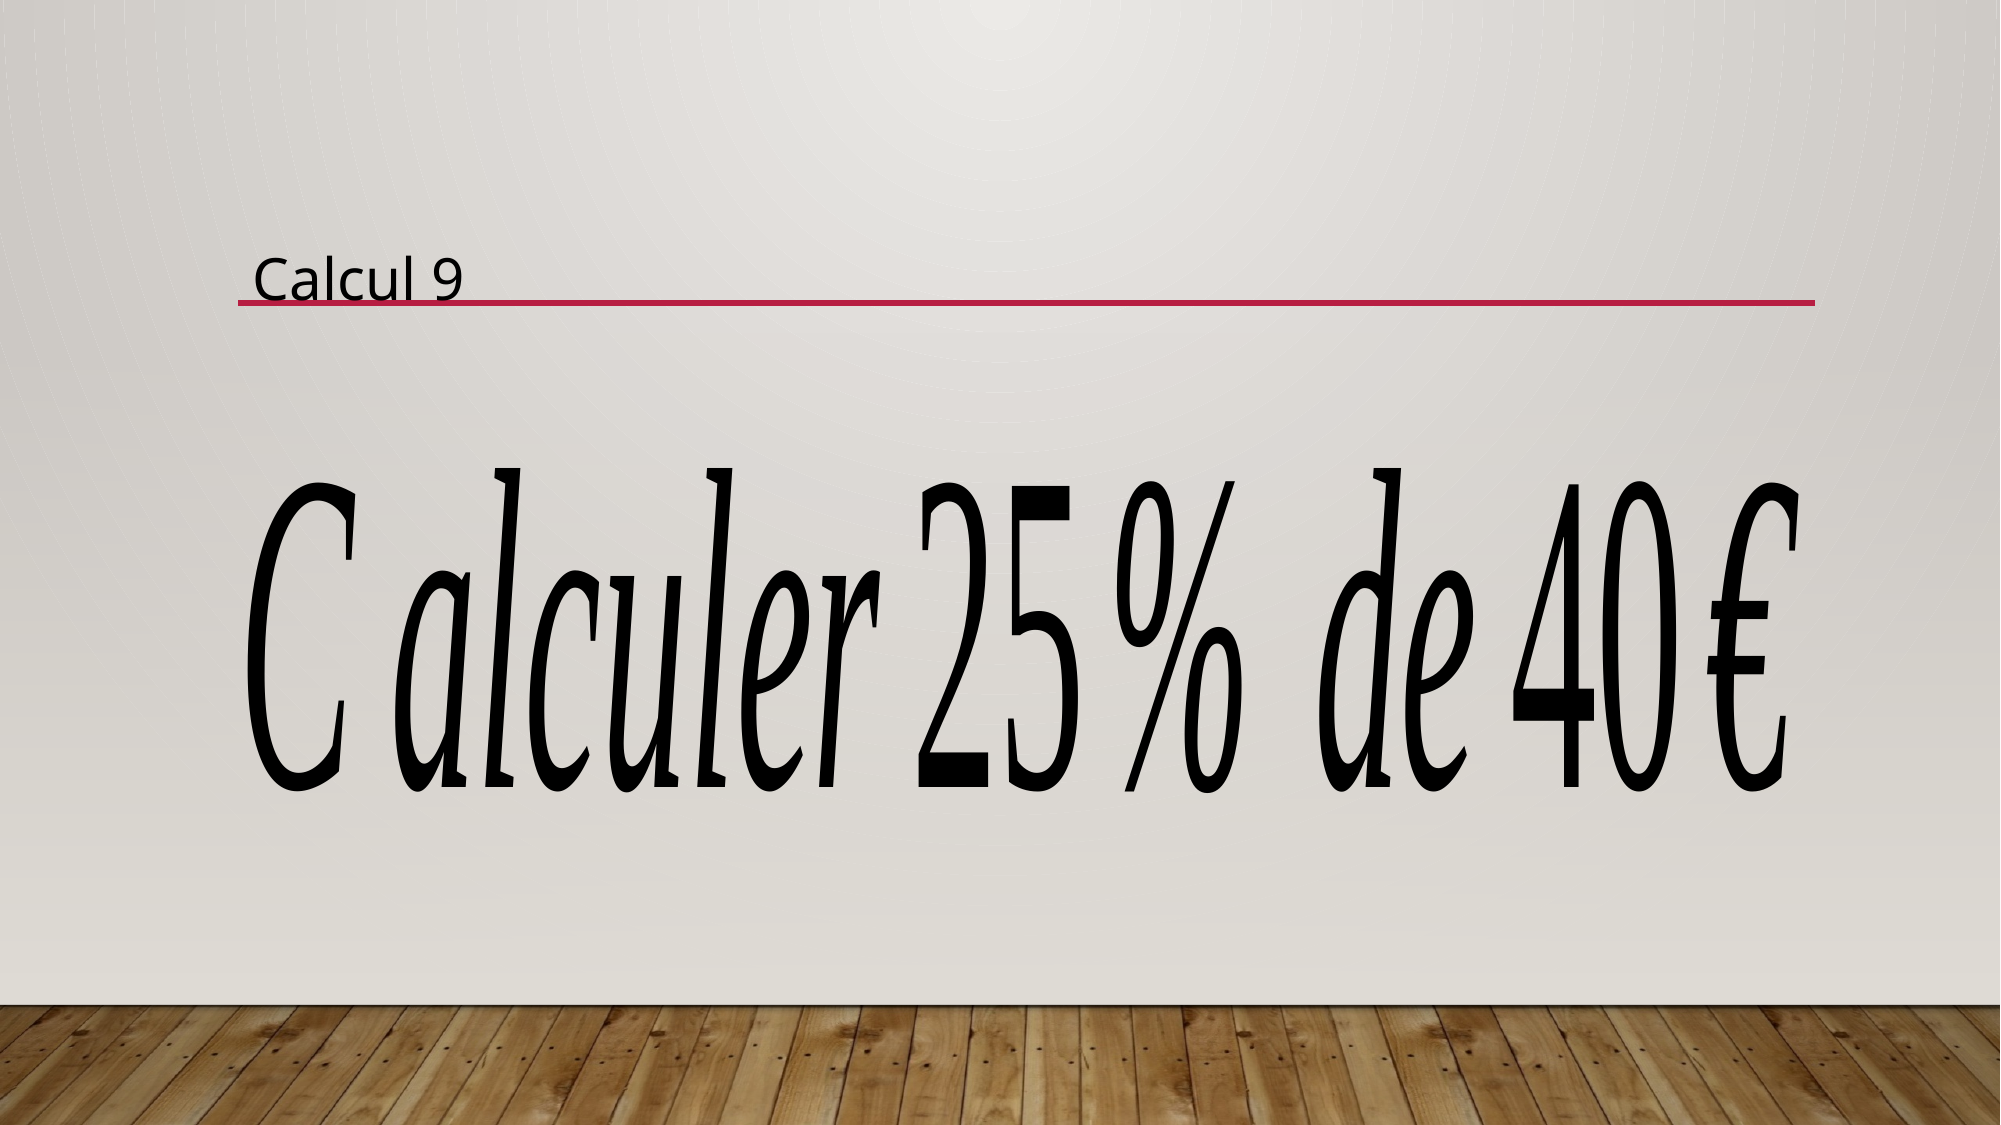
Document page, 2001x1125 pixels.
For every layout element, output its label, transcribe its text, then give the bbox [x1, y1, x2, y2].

text_box Calcul 9 [238, 234, 602, 320]
picture [0, 1005, 2000, 1125]
